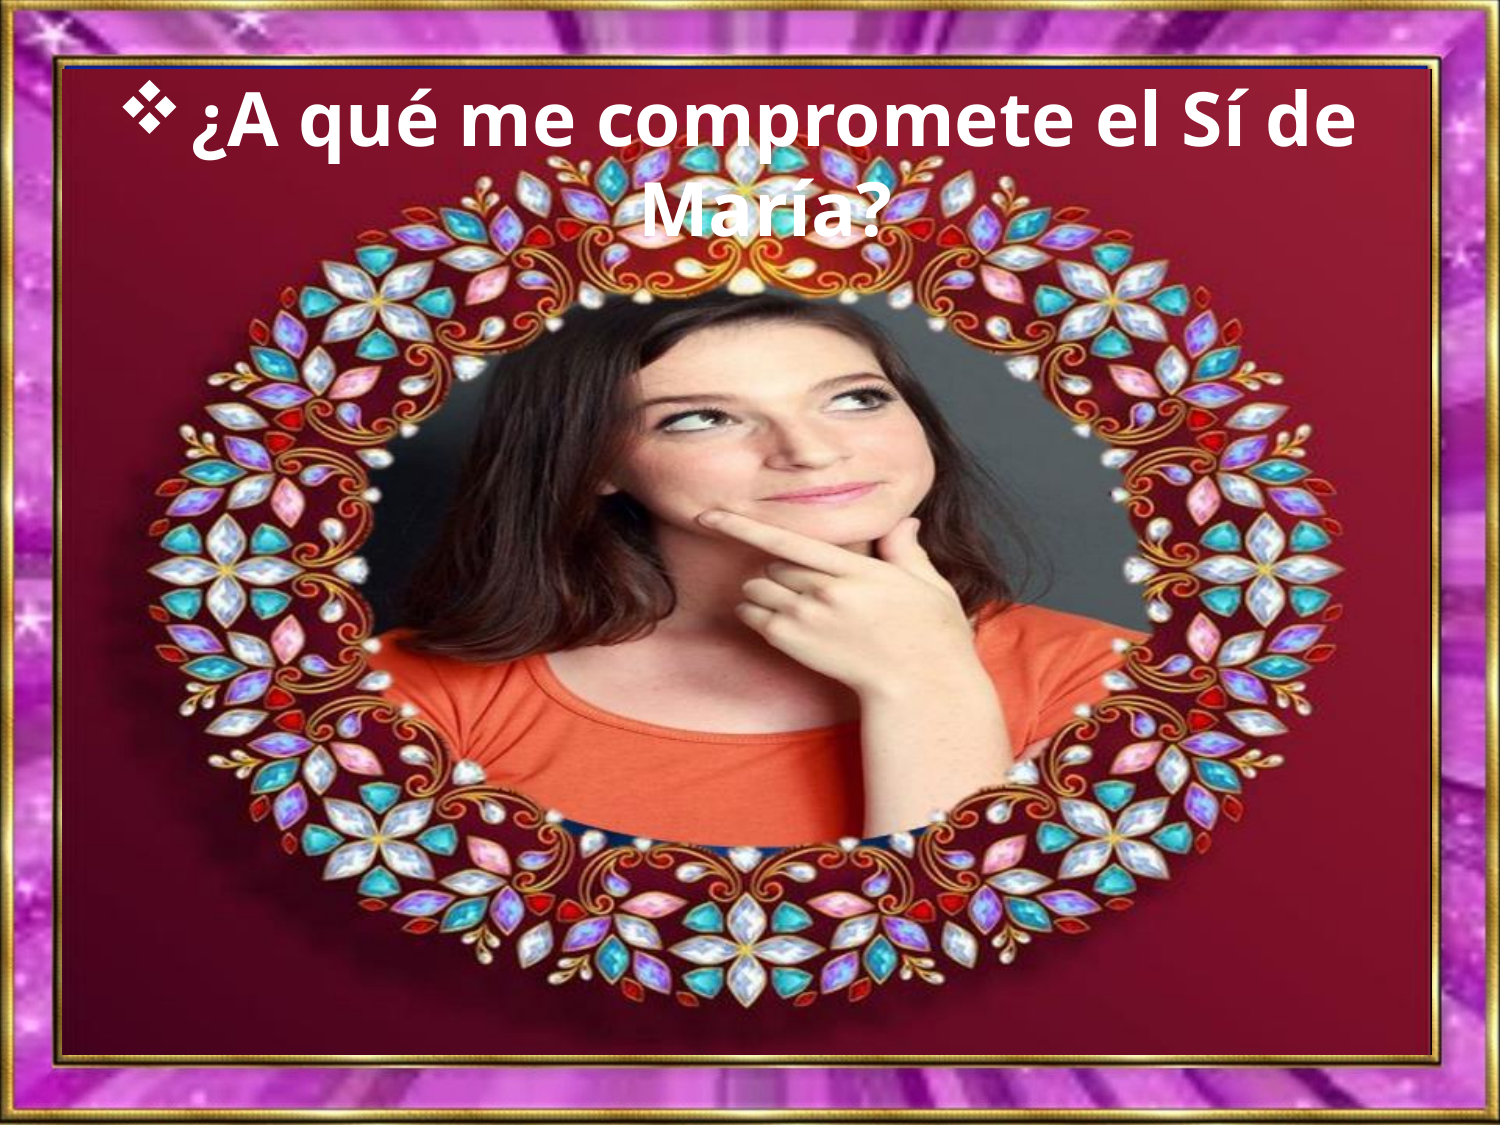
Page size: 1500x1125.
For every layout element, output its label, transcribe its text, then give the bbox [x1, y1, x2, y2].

text_box ¿A qué me compromete el Sí de María? [27, 63, 1448, 161]
text_box [97, 1062, 1291, 1104]
picture [0, 0, 1500, 1125]
